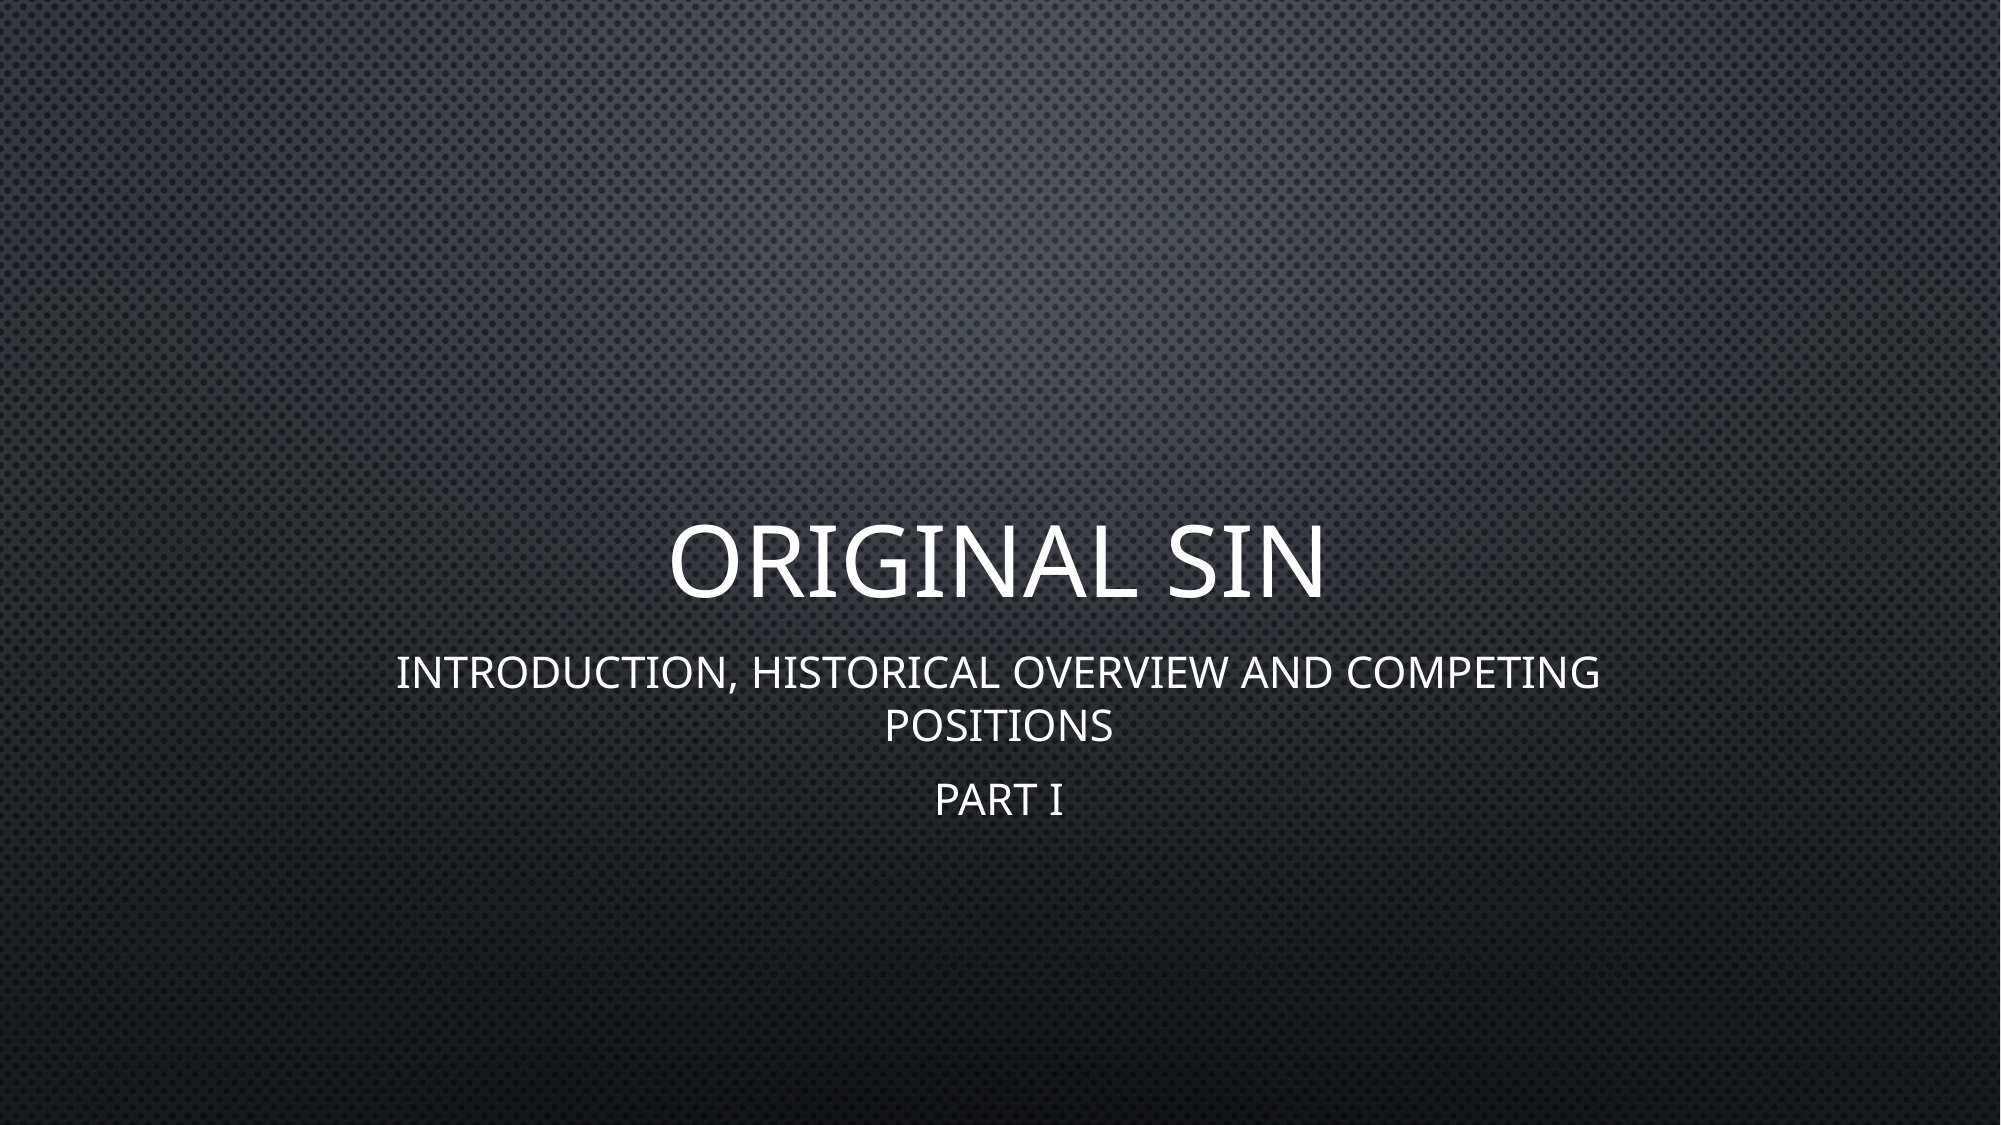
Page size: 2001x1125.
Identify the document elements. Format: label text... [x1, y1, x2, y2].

title Original Sin [287, 99, 1711, 625]
subtitle Introduction, Historical Overview and competing positions Part I [287, 637, 1711, 950]
